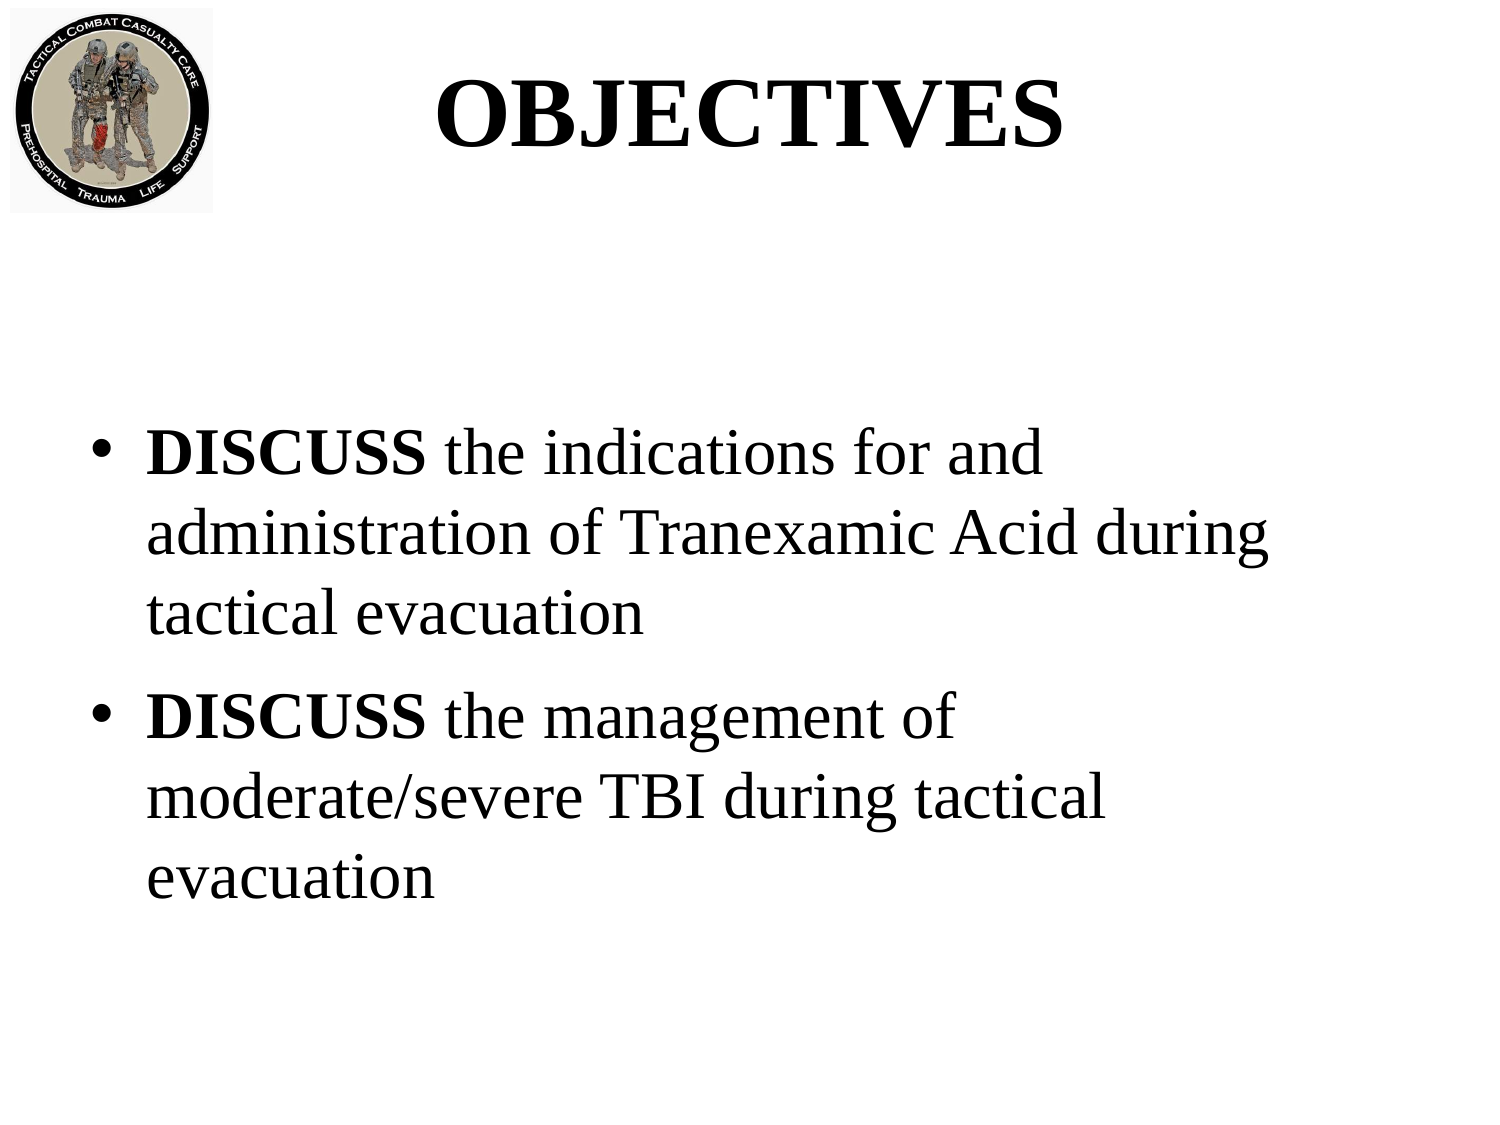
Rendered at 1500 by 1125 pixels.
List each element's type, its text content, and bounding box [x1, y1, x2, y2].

picture [10, 8, 213, 213]
title OBJECTIVES [74, 12, 1426, 201]
list DISCUSS the indications for and administration of Tranexamic Acid during tactical evacuation DISCUSS the management of moderate/severe TBI during tactical evacuation [74, 399, 1426, 976]
